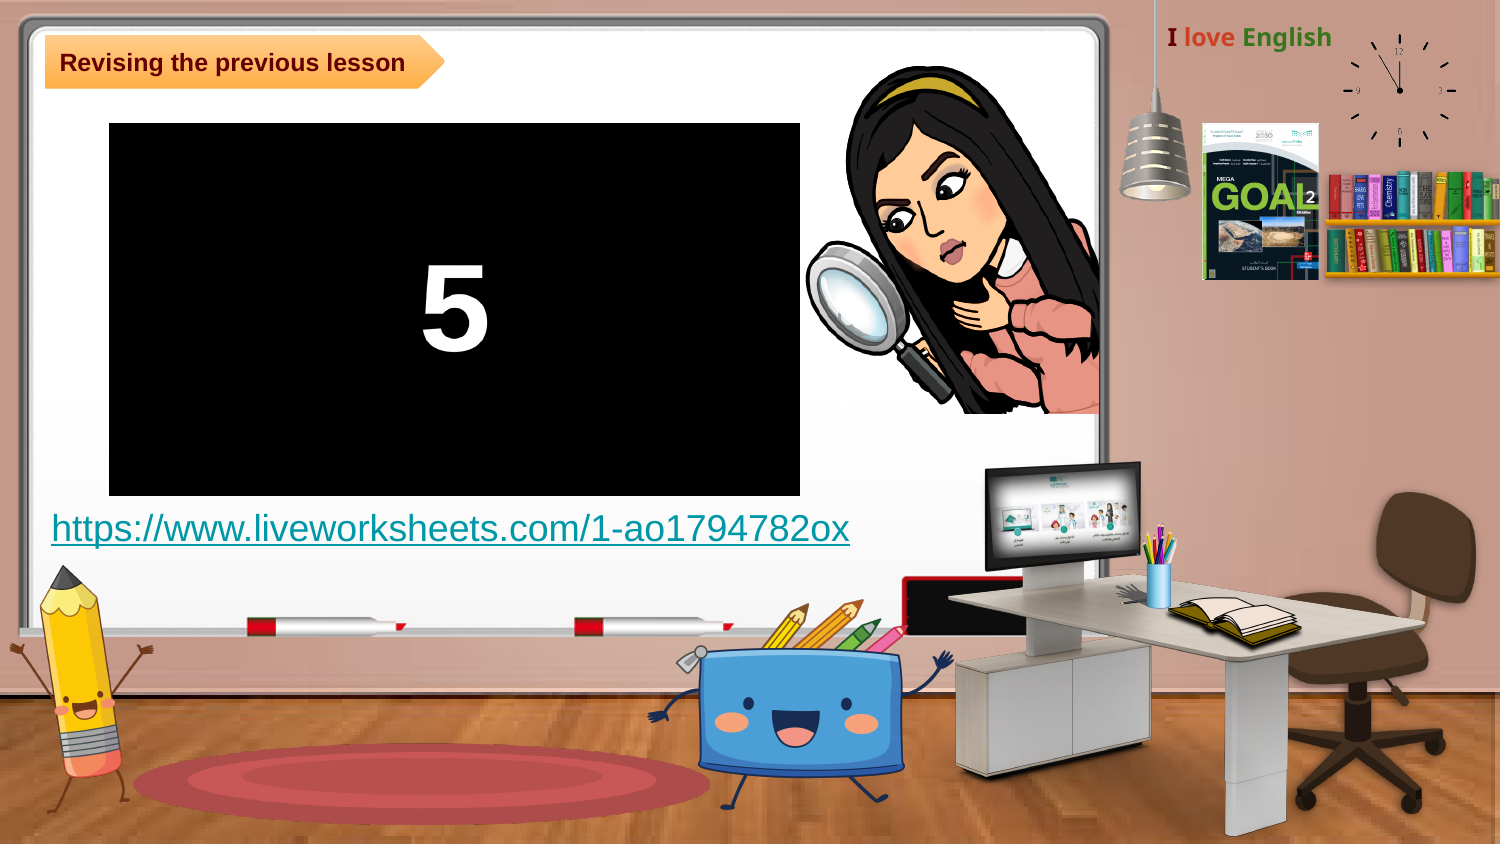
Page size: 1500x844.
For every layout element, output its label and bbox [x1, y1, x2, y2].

text_box [107, 122, 801, 497]
picture [0, 0, 1500, 844]
